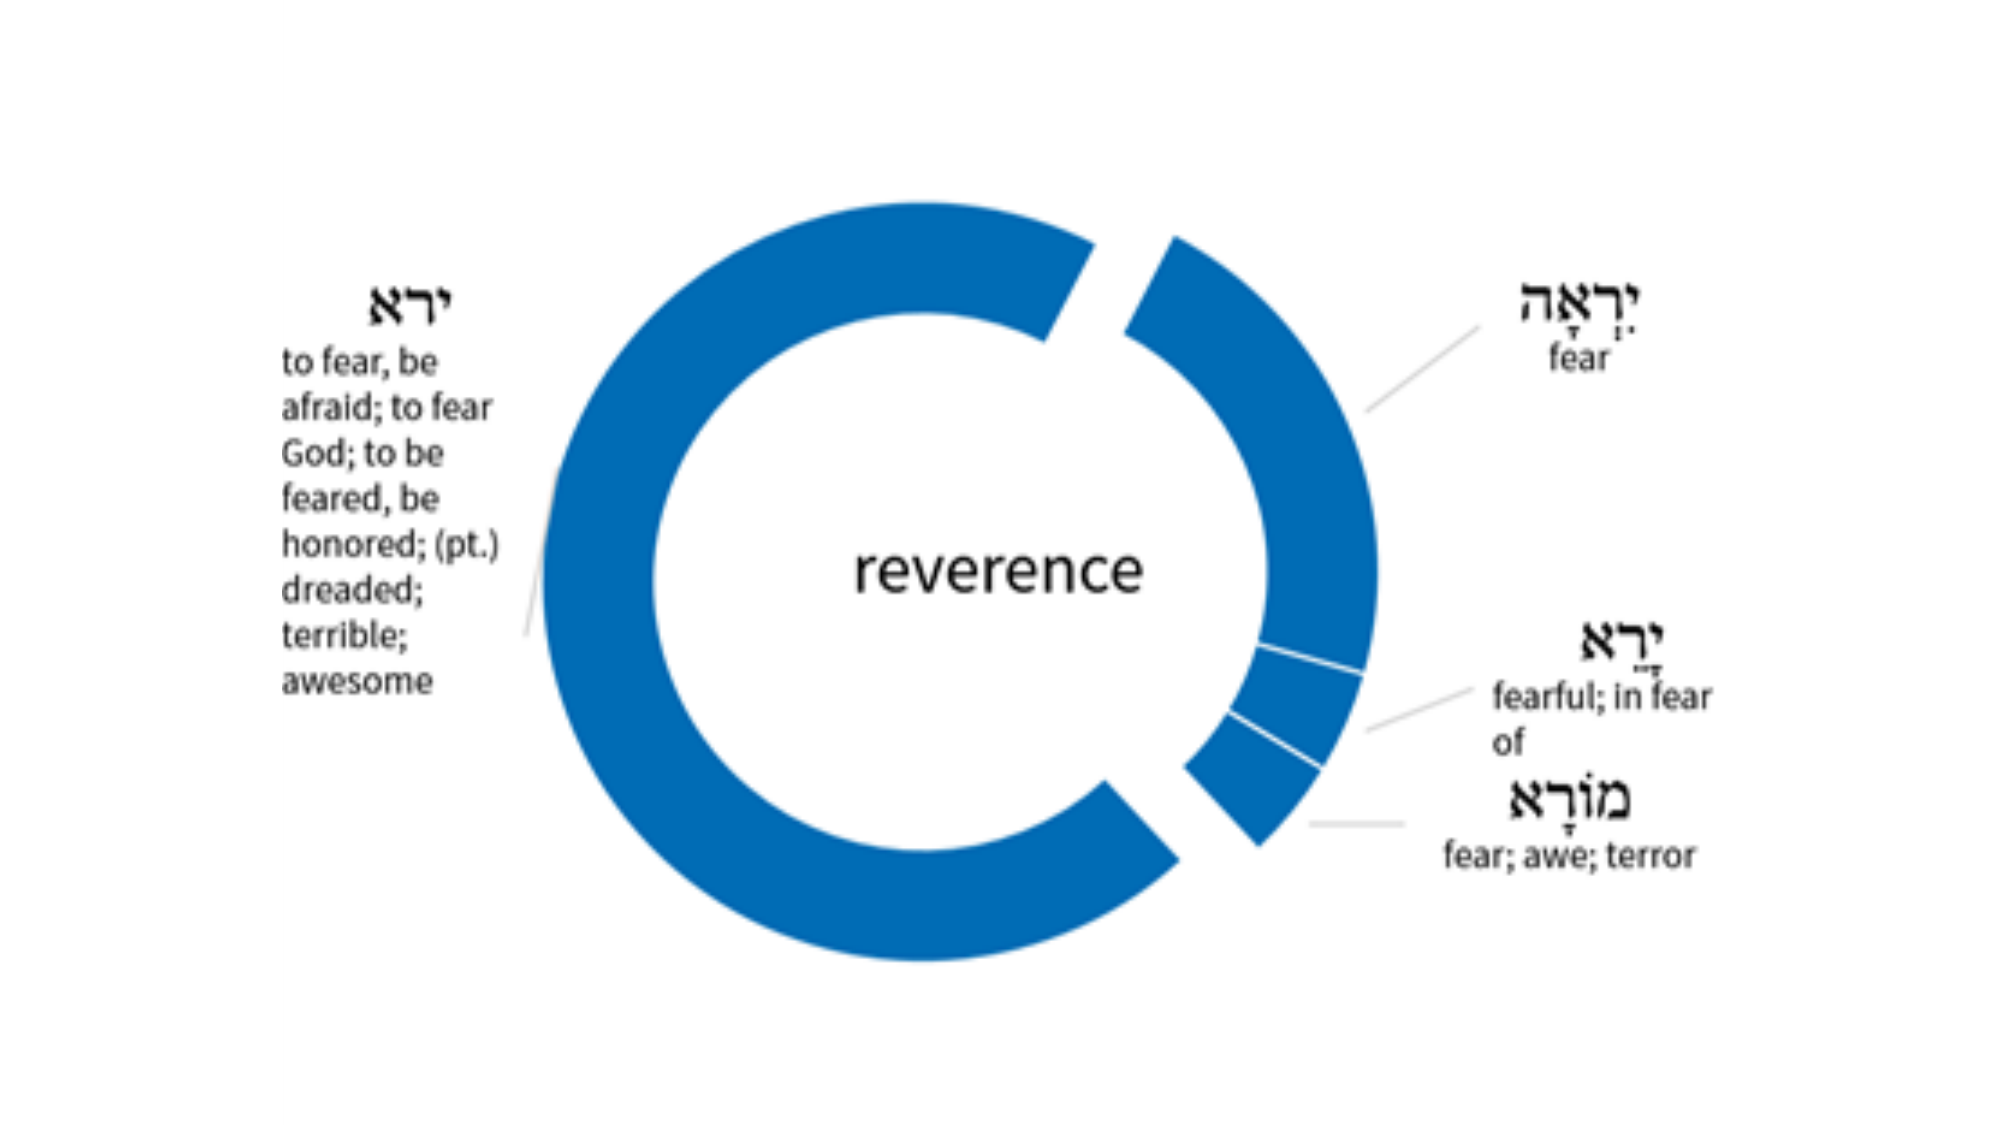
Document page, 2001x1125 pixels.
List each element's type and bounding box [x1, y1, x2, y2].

picture [282, 0, 1718, 1125]
